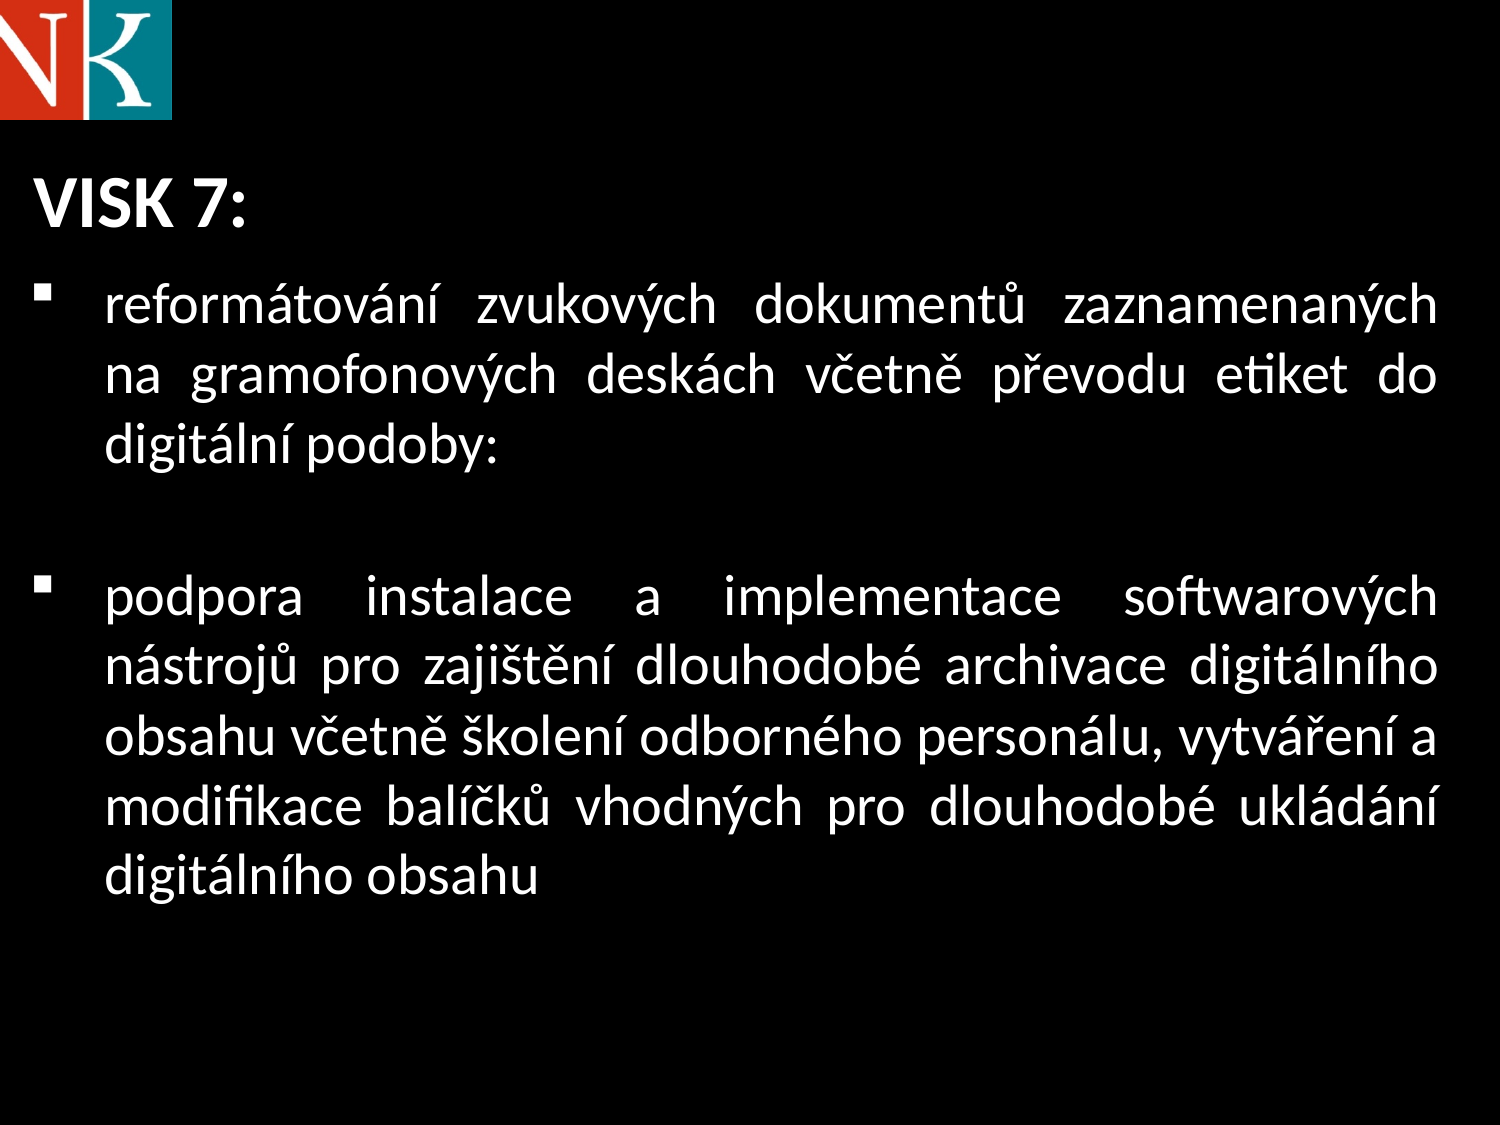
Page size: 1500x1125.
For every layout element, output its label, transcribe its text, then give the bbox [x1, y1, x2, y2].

text_box VISK 7: [18, 138, 1500, 258]
text_box reformátování zvukových dokumentů zaznamenaných na gramofonových deskách včetně převodu etiket do digitální podoby: podpora instalace a implementace softwarových nástrojů pro zajištění dlouhodobé archivace digitálního obsahu včetně školení odborného personálu, vytváření a modifikace balíčků vhodných pro dlouhodobé ukládání digitálního obsahu [14, 257, 1455, 534]
picture [0, 0, 172, 120]
